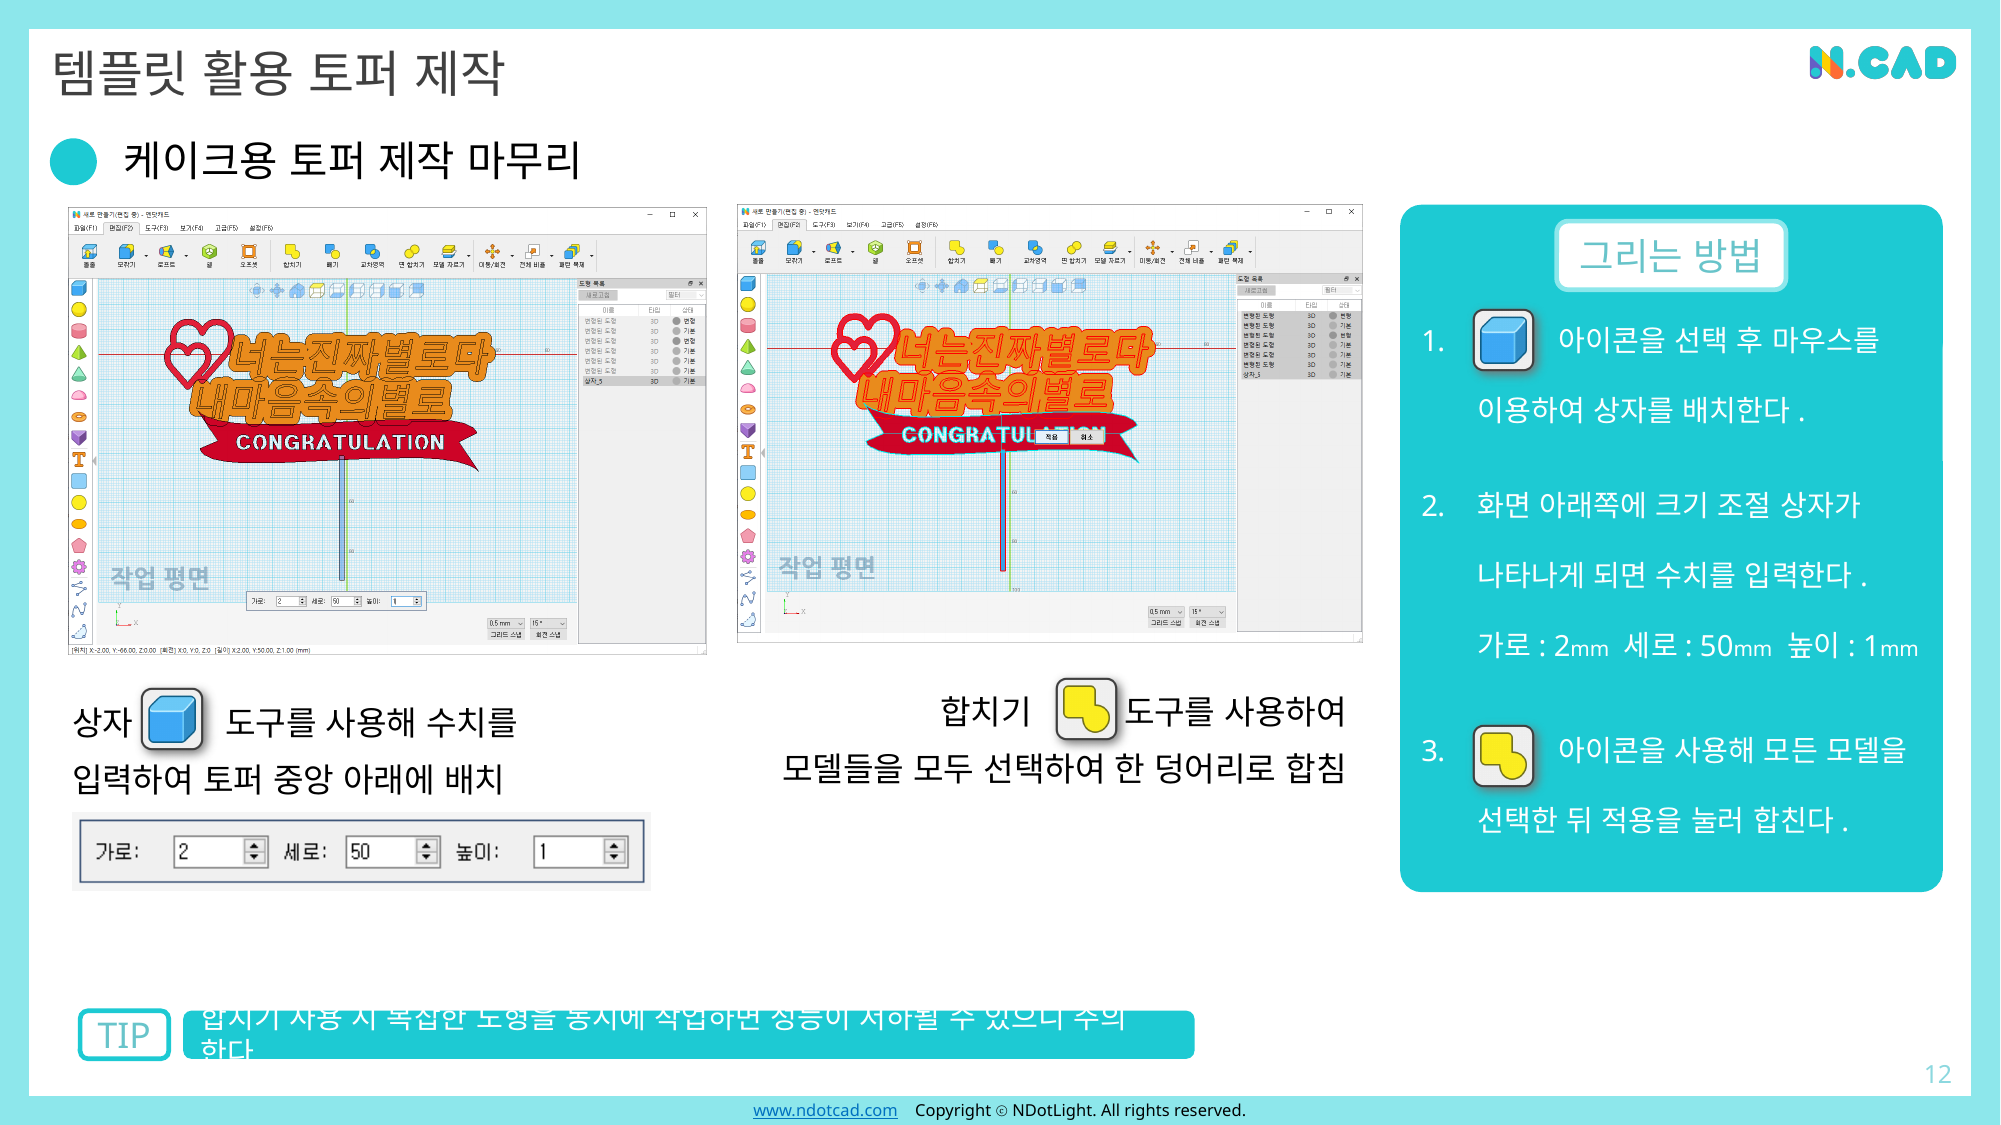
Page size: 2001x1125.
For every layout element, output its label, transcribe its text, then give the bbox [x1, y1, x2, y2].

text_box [678, 666, 1363, 863]
text_box [1399, 203, 1944, 324]
text_box 그리는 방법 [1555, 220, 1788, 291]
text_box TIP [79, 1009, 170, 1060]
picture [1461, 297, 1553, 389]
picture [1809, 46, 1957, 81]
title 템플릿 활용 토퍼 제작 [36, 35, 1153, 119]
picture [737, 204, 1363, 643]
picture [68, 207, 707, 656]
text_box 합치기 사용 시 복잡한 도형을 동시에 작업하면 성능이 저하될 수 있으니 주의 한다. [182, 1009, 1196, 1060]
slide_number 12 [1737, 1057, 1968, 1094]
picture [1461, 713, 1553, 805]
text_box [57, 676, 754, 891]
text_box 아이콘을 선택 후 마우스를 이용하여 상자를 배치한다. 화면 아래쪽에 크기 조절 상자가 나타나게 되면 수치를 입력한다. 가로: 2mm 세로: 50mm 높이: 1mm 아이콘을 사용해 모든 모델을 선택한 뒤 적용을 눌러 합친다. [1399, 308, 1944, 894]
subtitle 케이크용 토퍼 제작 마무리 [108, 121, 867, 205]
